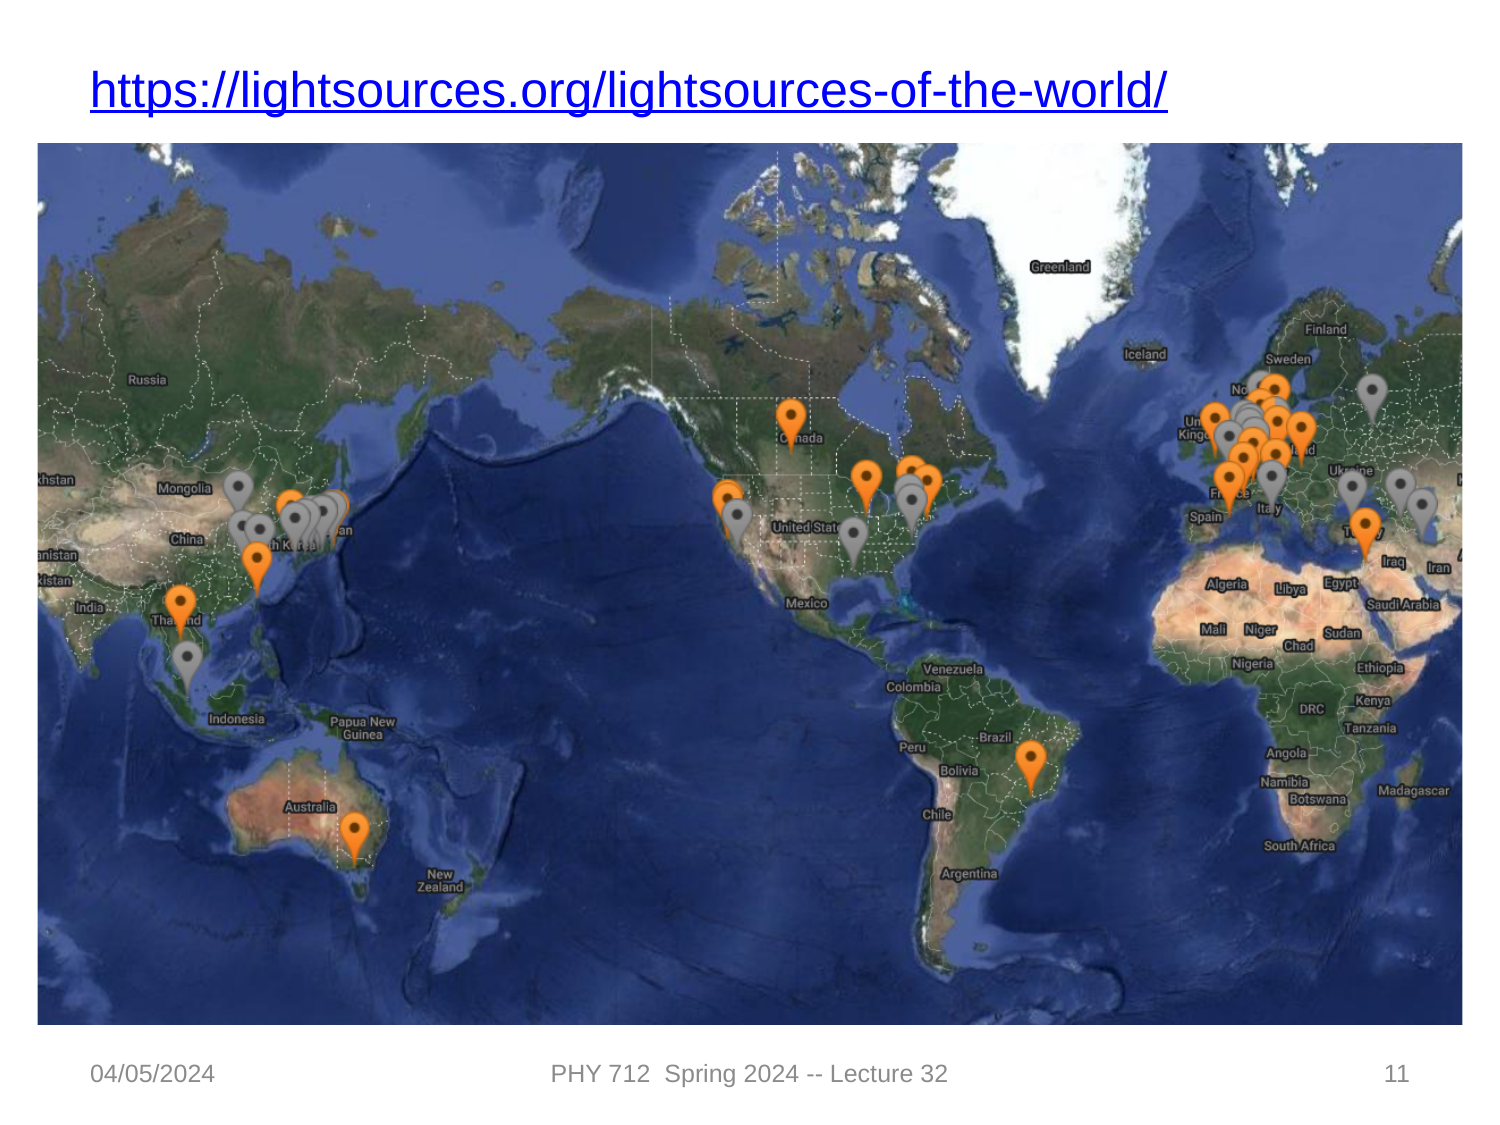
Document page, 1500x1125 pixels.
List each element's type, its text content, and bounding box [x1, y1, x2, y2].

footer PHY 712 Spring 2024 -- Lecture 32 [512, 1042, 988, 1103]
picture [37, 143, 1463, 1025]
text_box https://lightsources.org/lightsources-of-the-world/ [74, 49, 1425, 125]
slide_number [75, 1042, 425, 1103]
slide_number 11 [1074, 1042, 1425, 1103]
